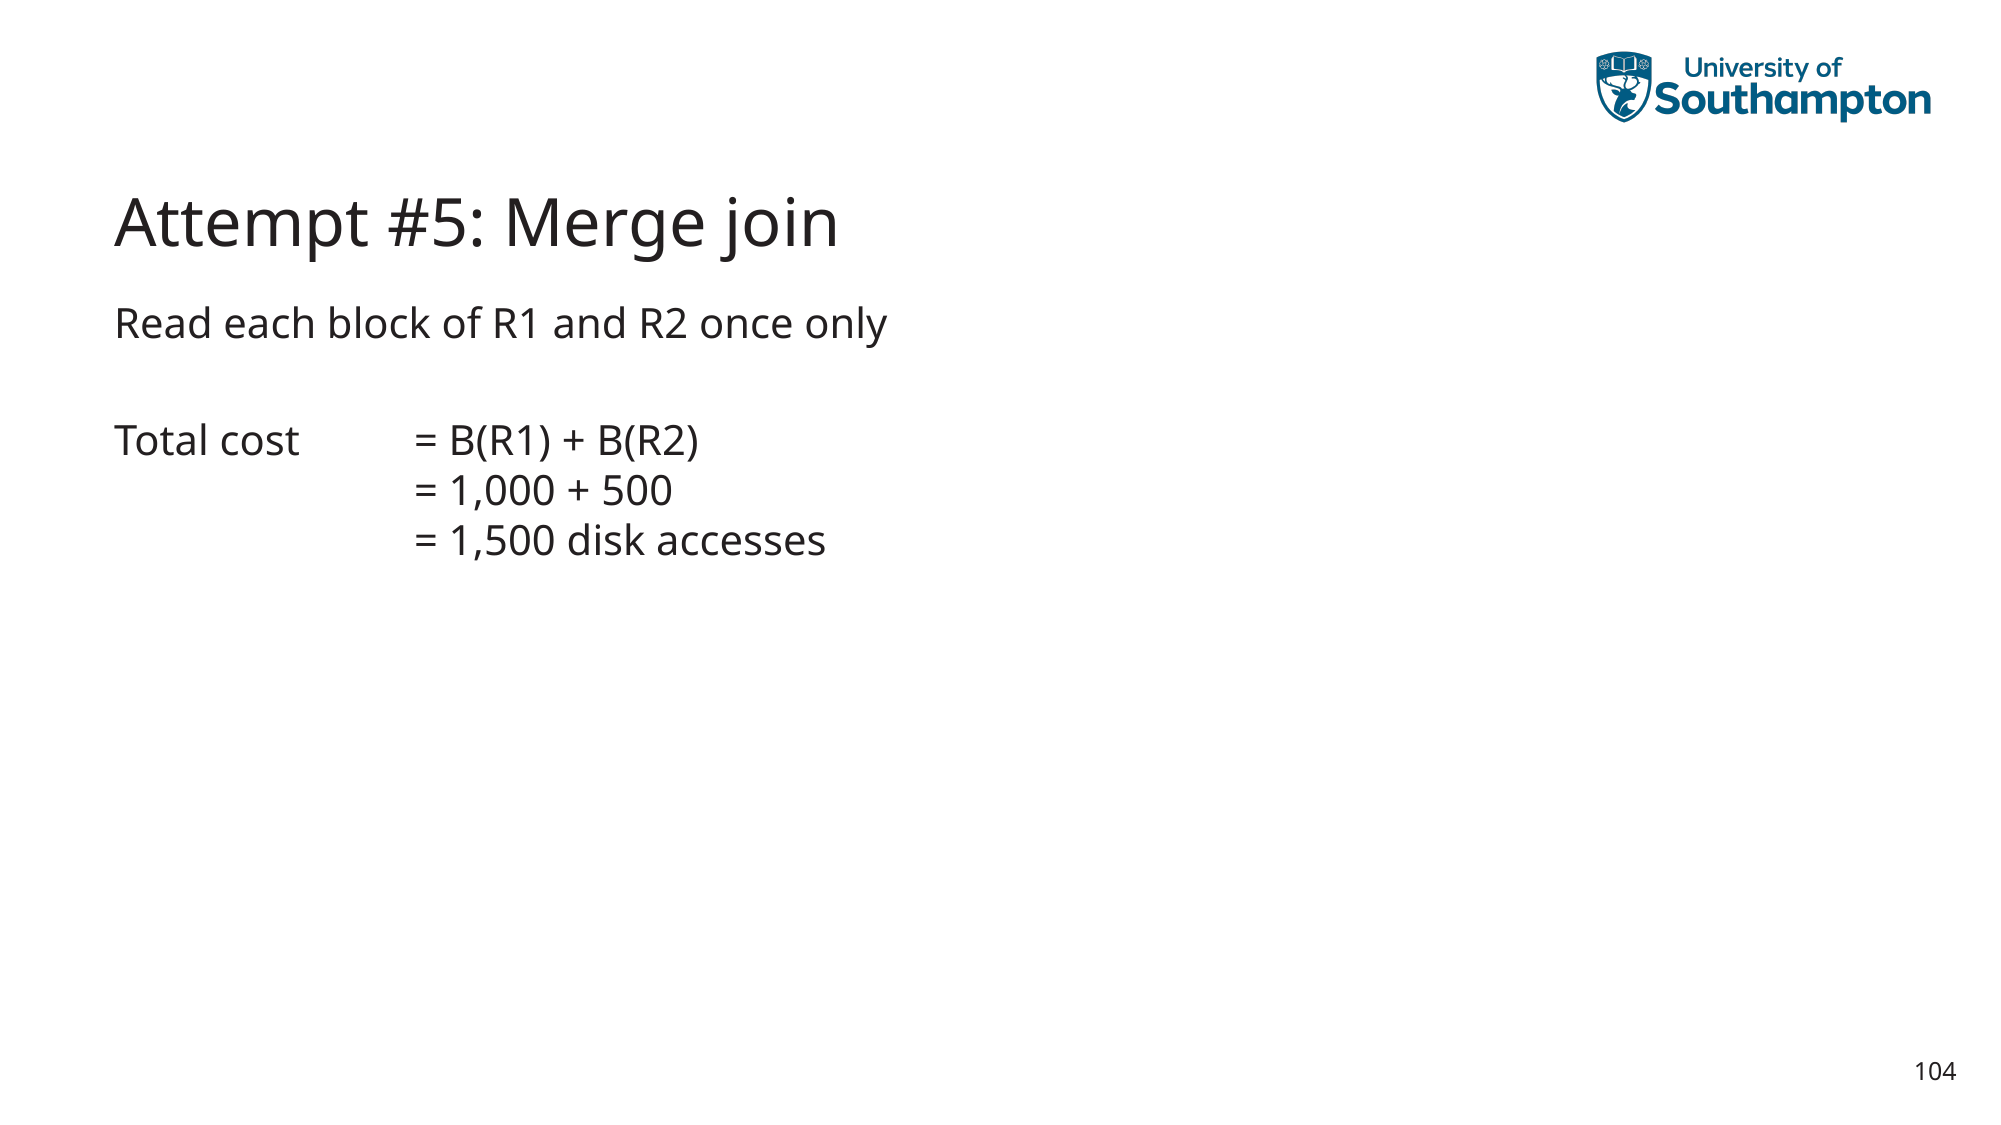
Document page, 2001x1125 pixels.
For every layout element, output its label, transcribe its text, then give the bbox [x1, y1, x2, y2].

picture [1890, 97, 1900, 108]
picture [1758, 97, 1766, 113]
picture [1527, 0, 2000, 220]
picture [1782, 97, 1791, 108]
picture [1600, 80, 1617, 111]
picture [1823, 97, 1830, 113]
picture [1689, 97, 1698, 108]
picture [1808, 97, 1815, 113]
picture [1730, 97, 1736, 113]
list Read each block of R1 and R2 once only Total cost = B(R1) + B(R2) = 1,000 + 500 = 1,500 disk accesses [102, 290, 1898, 646]
picture [1847, 97, 1857, 108]
picture [1607, 76, 1624, 88]
picture [1626, 78, 1648, 111]
title Attempt #5: Merge join [102, 113, 1898, 268]
picture [1626, 76, 1636, 88]
